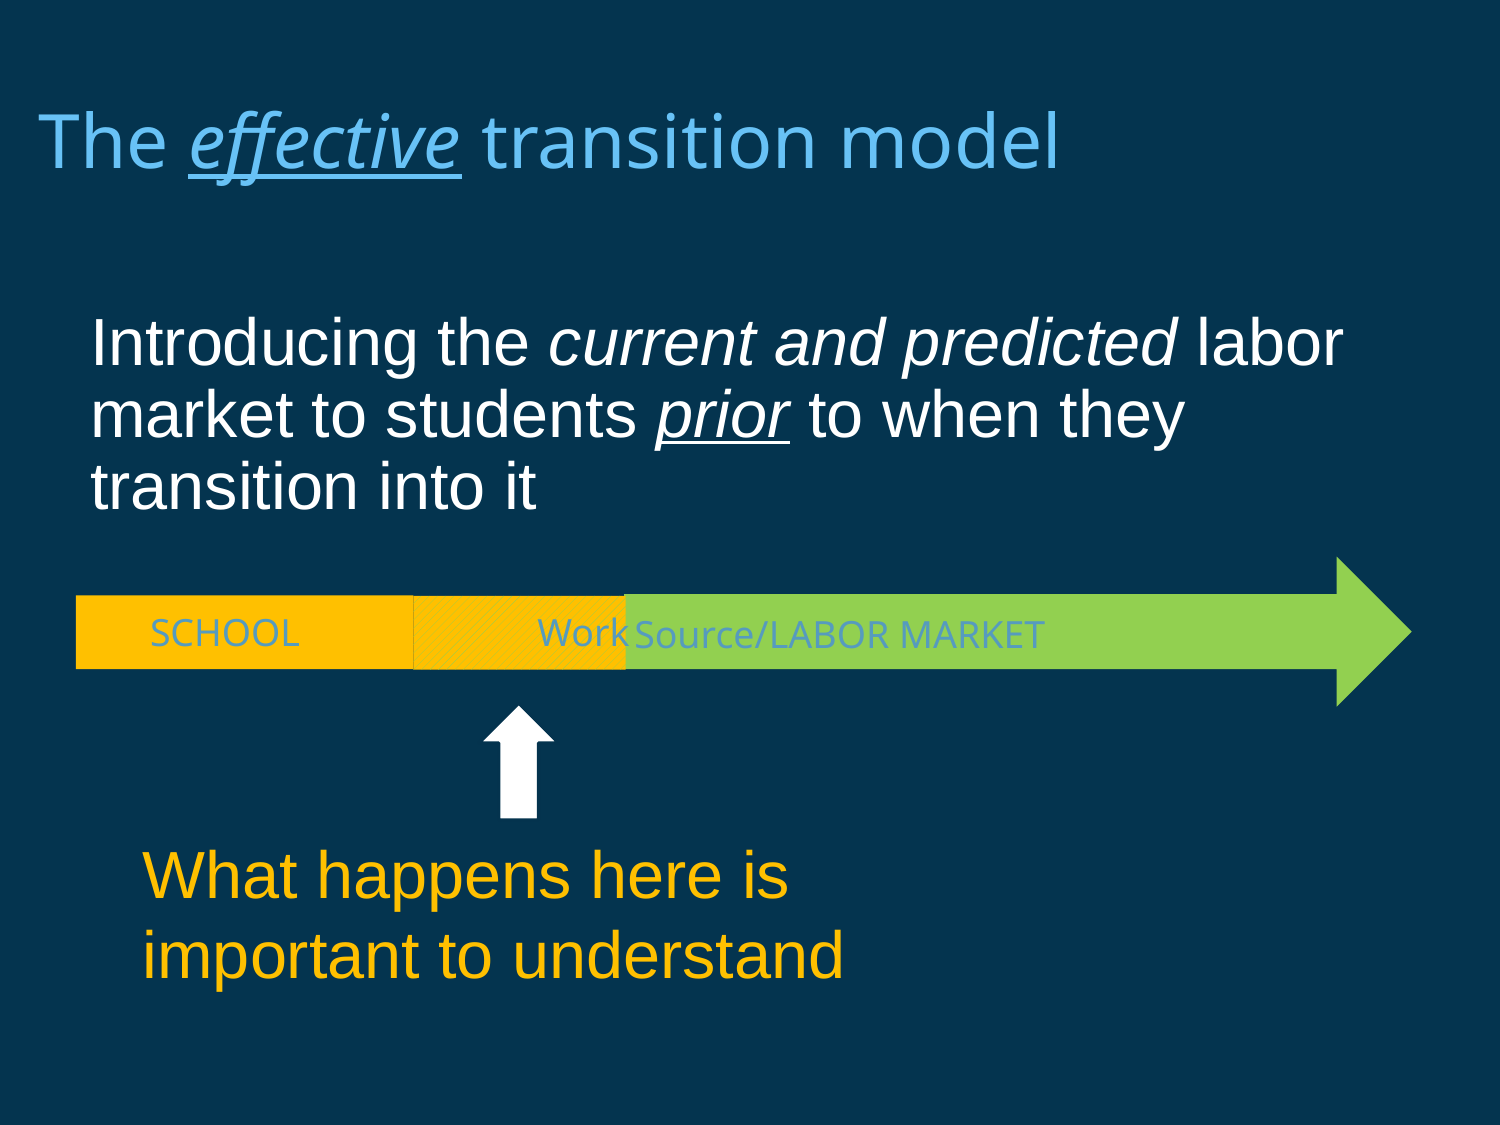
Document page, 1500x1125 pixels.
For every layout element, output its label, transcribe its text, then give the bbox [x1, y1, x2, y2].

text_box SCHOOL [25, 601, 425, 662]
text_box [622, 555, 1413, 709]
text_box What happens here is important to understand [127, 824, 861, 1000]
list Introducing the current and predicted labor market to students prior to when they transition into it [75, 299, 1425, 1043]
text_box [74, 662, 415, 671]
text_box Source/LABOR MARKET [627, 603, 1323, 664]
text_box [74, 594, 415, 601]
text_box Work [487, 601, 680, 662]
text_box [477, 702, 560, 822]
title The effective transition model [23, 32, 1477, 256]
text_box [415, 594, 627, 671]
